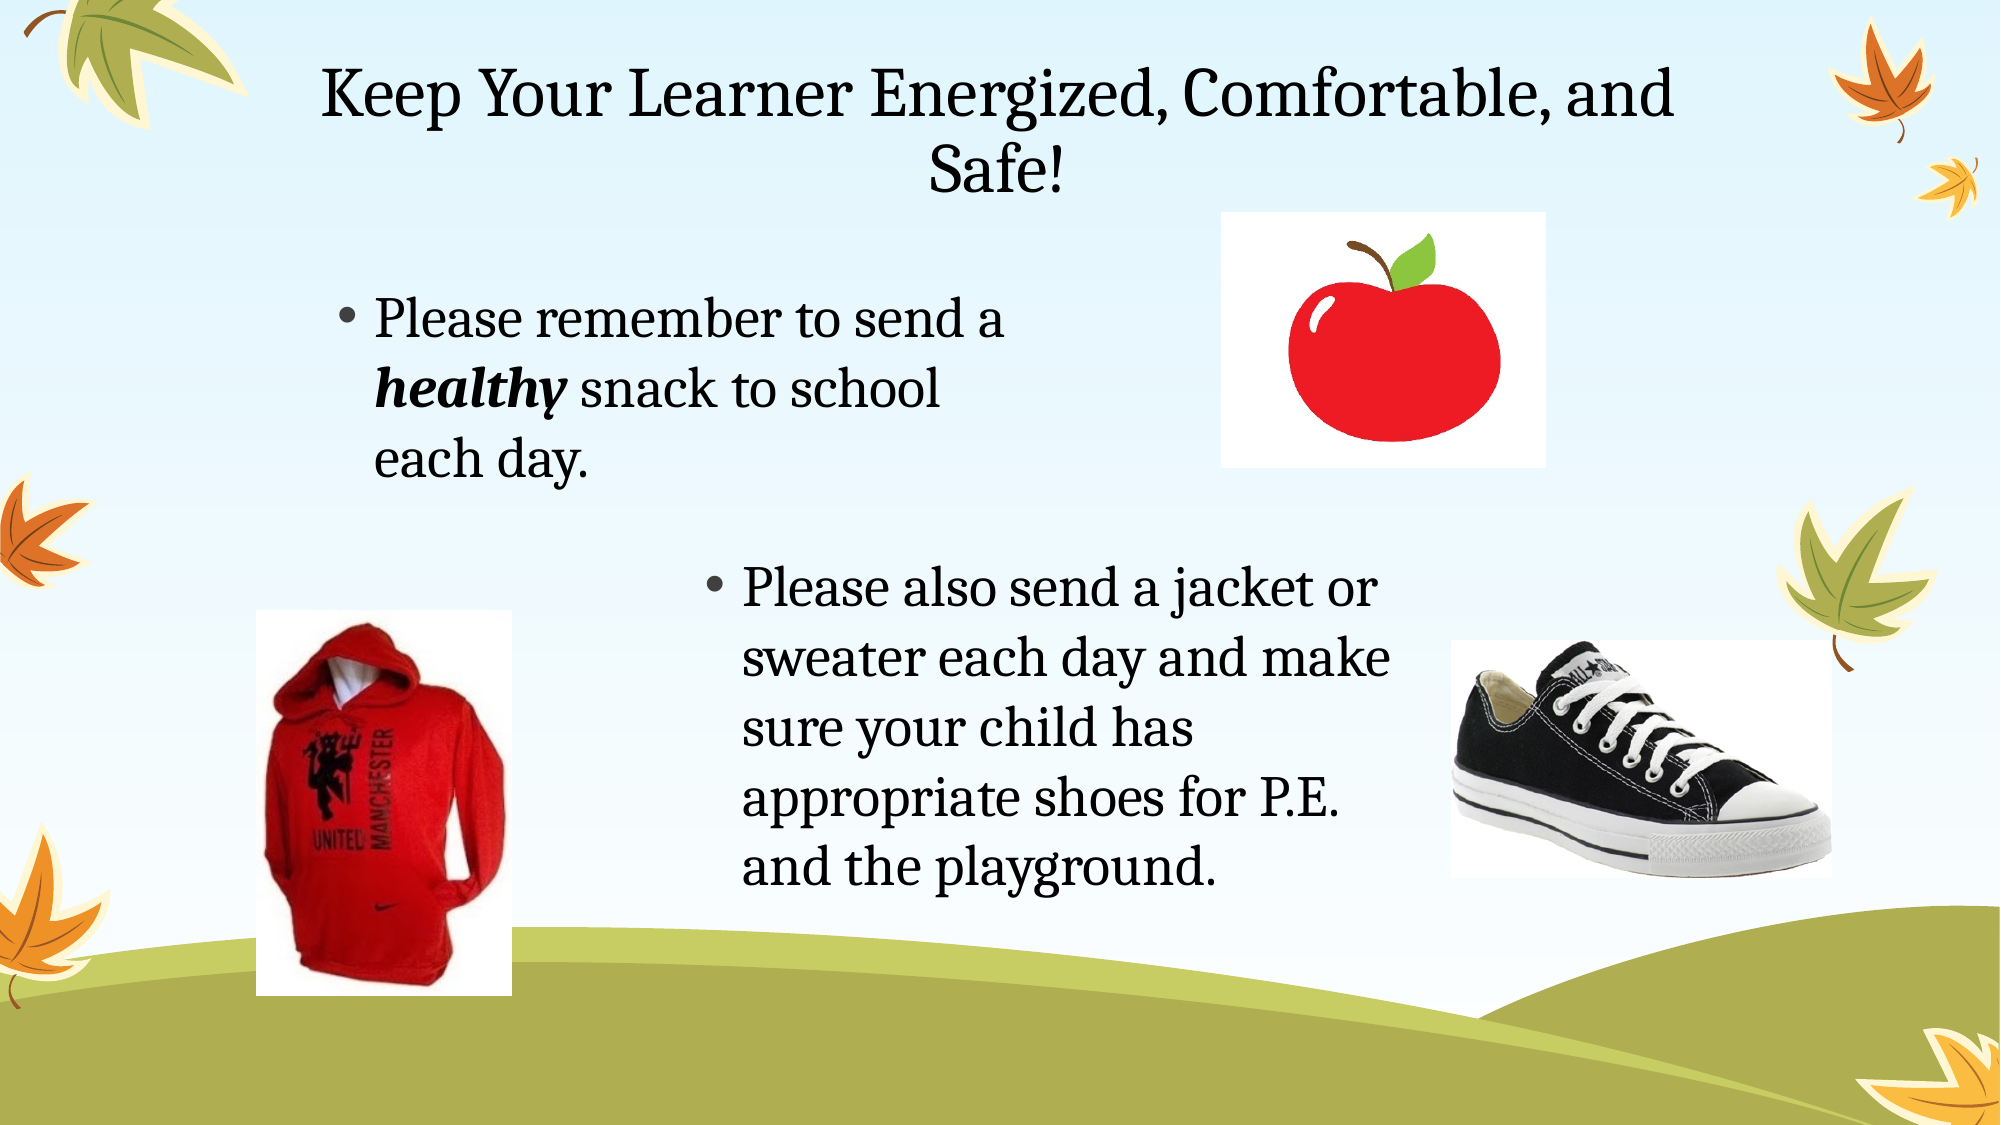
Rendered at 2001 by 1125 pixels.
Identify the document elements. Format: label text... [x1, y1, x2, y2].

picture [1221, 212, 1546, 468]
list Please also send a jacket or sweater each day and make sure your child has appropriate shoes for P.E. and the playground. [682, 540, 1418, 1125]
list Please remember to send a healthy snack to school each day. [314, 271, 1050, 949]
title Keep Your Learner Energized, Comfortable, and Safe! [249, 12, 1749, 216]
picture [256, 610, 512, 996]
picture [1451, 640, 1832, 878]
